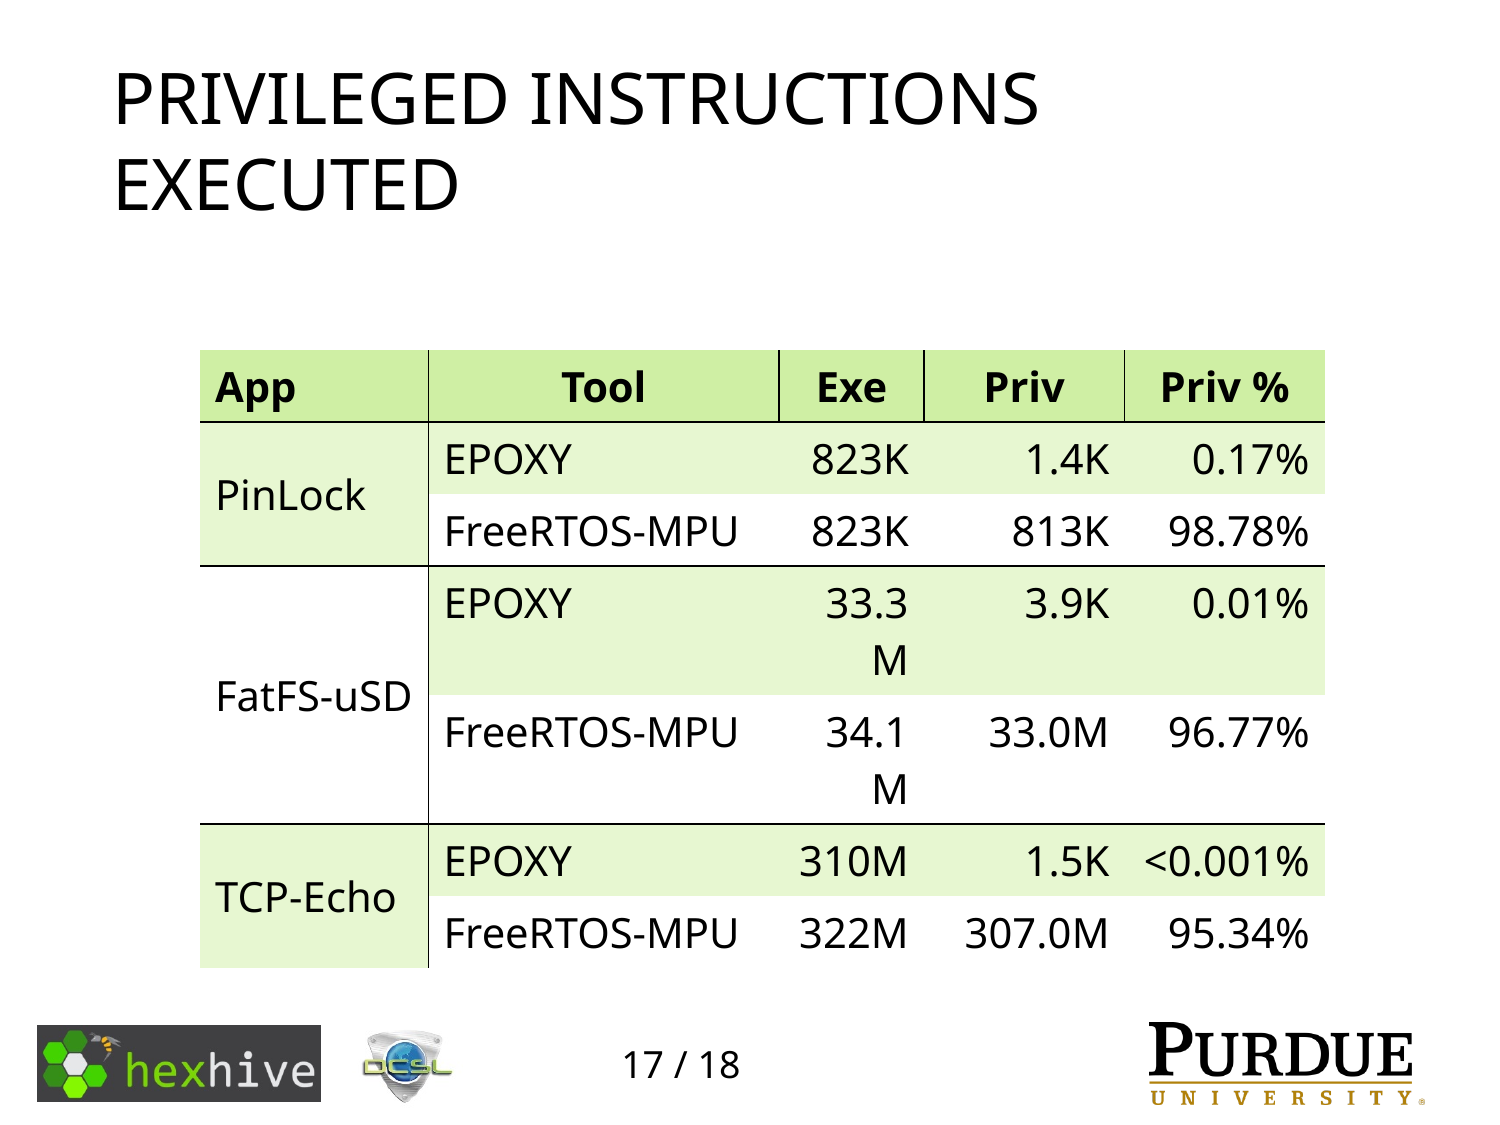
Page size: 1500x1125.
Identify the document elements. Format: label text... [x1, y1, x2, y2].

table_cell 98.78% [1124, 494, 1325, 565]
table_cell <0.001% [1124, 825, 1325, 896]
table_cell PinLock [200, 423, 428, 565]
table_cell 307.0M [924, 896, 1124, 968]
table_header Priv [925, 350, 1124, 421]
picture [37, 1025, 321, 1102]
title Privileged Instructions Executed [112, 45, 1388, 233]
table_cell 33.3M [779, 567, 924, 695]
table_cell EPOXY [429, 825, 779, 896]
table_header App [200, 350, 428, 421]
table_header Exe [780, 350, 923, 421]
table_cell 96.77% [1124, 695, 1325, 823]
table_cell 34.1M [779, 695, 924, 823]
picture [350, 1016, 463, 1118]
table_cell 3.9K [924, 567, 1124, 695]
table_cell EPOXY [429, 567, 779, 695]
table_cell 310M [779, 825, 924, 896]
table_cell EPOXY [429, 423, 779, 494]
table_cell 322M [779, 896, 924, 968]
table_cell FreeRTOS-MPU [429, 494, 779, 565]
table_cell FreeRTOS-MPU [429, 896, 779, 968]
table_header Tool [429, 350, 778, 421]
table_cell 823K [779, 423, 924, 494]
table_cell 33.0M [924, 695, 1124, 823]
table_cell FatFS-uSD [200, 567, 428, 823]
table_header Priv % [1125, 350, 1325, 421]
table_cell 813K [924, 494, 1124, 565]
table_cell 0.17% [1124, 423, 1325, 494]
picture [1149, 1022, 1425, 1105]
table_cell 1.5K [924, 825, 1124, 896]
table_cell 1.4K [924, 423, 1124, 494]
table_cell 95.34% [1124, 896, 1325, 968]
table_cell 823K [779, 494, 924, 565]
table_cell 0.01% [1124, 567, 1325, 695]
table_cell TCP-Echo [200, 825, 428, 968]
table_cell FreeRTOS-MPU [429, 695, 779, 823]
